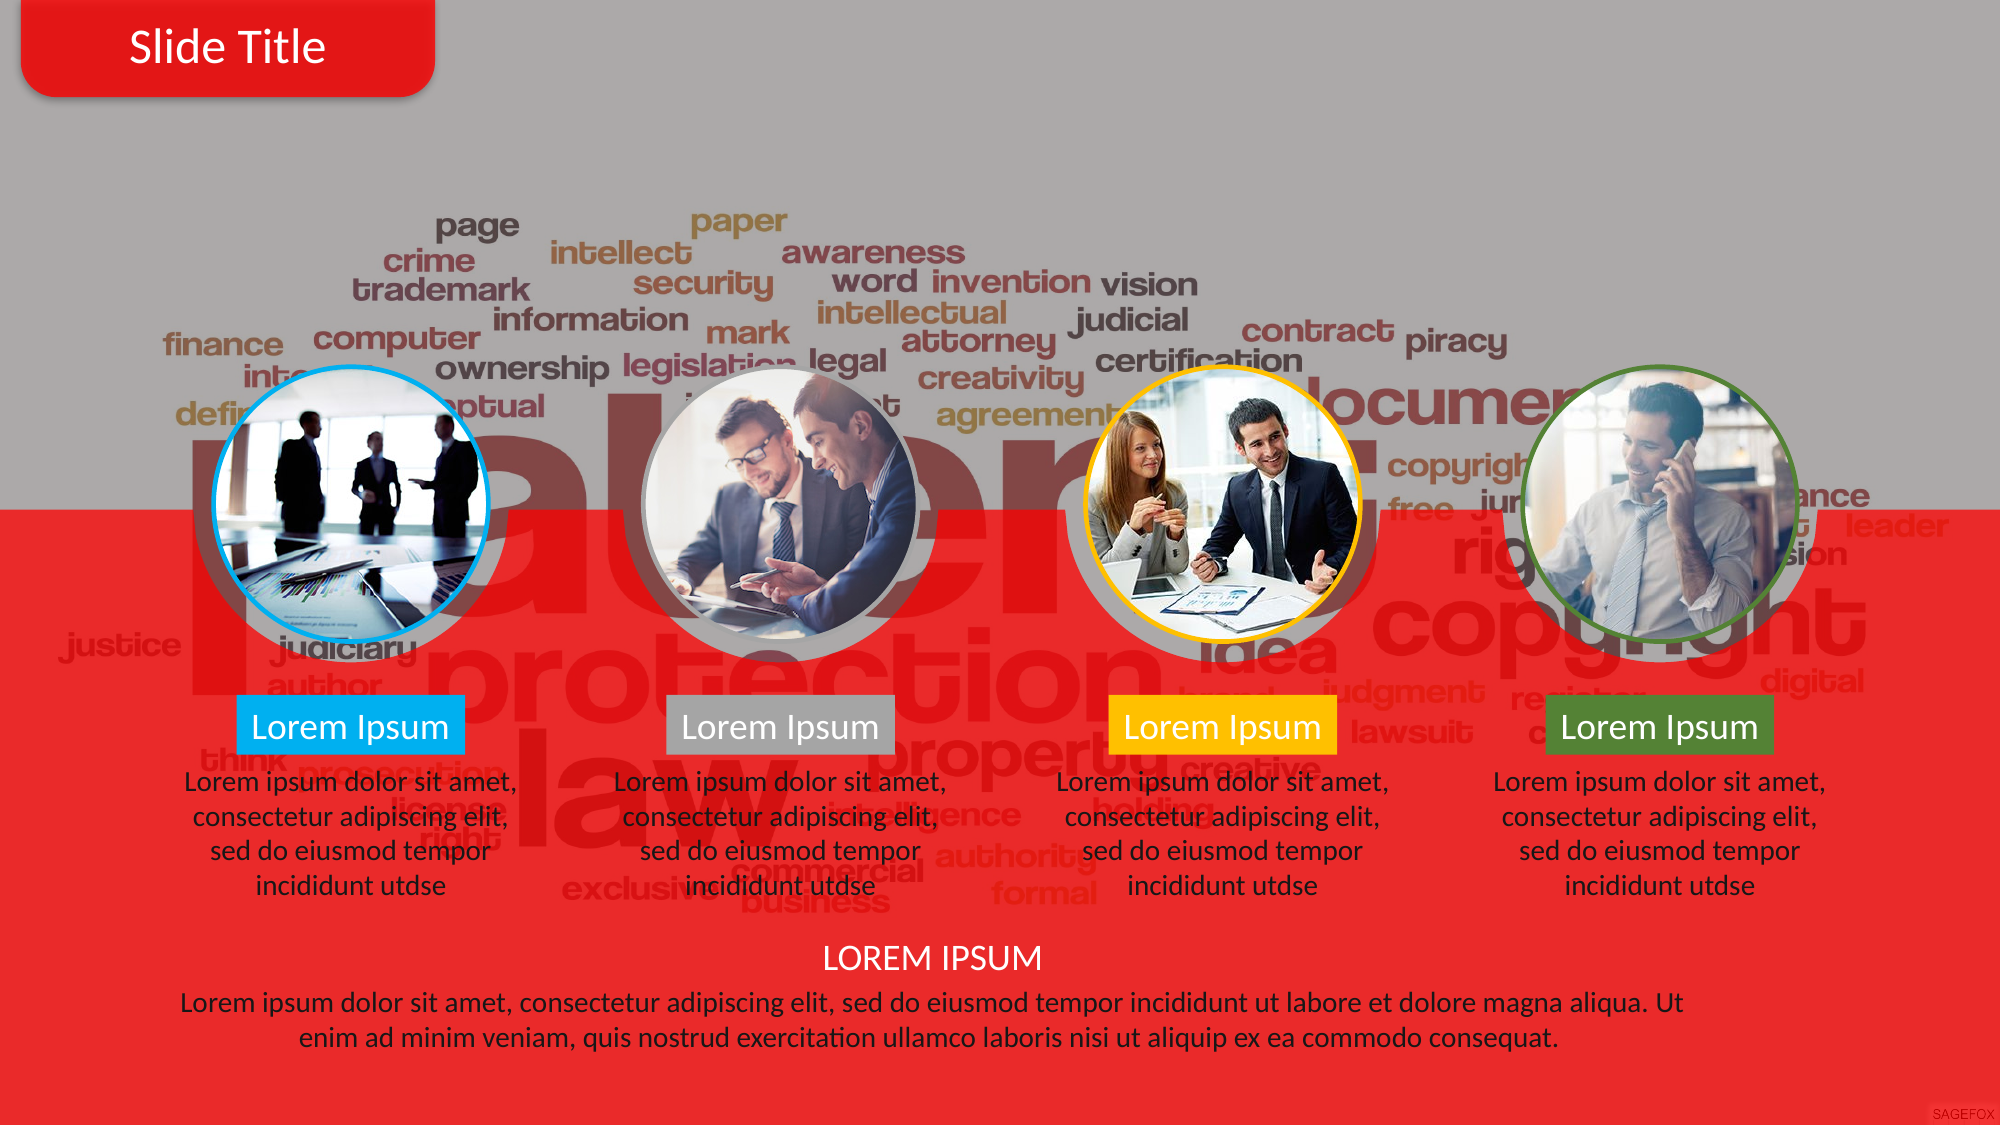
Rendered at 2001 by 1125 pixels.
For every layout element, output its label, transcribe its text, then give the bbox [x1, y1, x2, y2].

text_box [1521, 365, 1799, 643]
text_box [642, 365, 920, 643]
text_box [20, 0, 436, 98]
text_box Lorem ipsum dolor sit amet, consectetur adipiscing elit, sed do eiusmod tempor incididunt utdse [597, 756, 964, 907]
text_box Lorem Ipsum [236, 694, 466, 755]
text_box [1084, 365, 1362, 643]
text_box Lorem ipsum dolor sit amet, consectetur adipiscing elit, sed do eiusmod tempor incididunt utdse [168, 756, 534, 907]
text_box Lorem Ipsum [1108, 694, 1338, 755]
text_box Lorem ipsum dolor sit amet, consectetur adipiscing elit, sed do eiusmod tempor incididunt utdse [1477, 756, 1843, 907]
text_box Lorem Ipsum [666, 694, 895, 755]
text_box [212, 365, 490, 643]
text_box [0, 508, 2000, 1125]
text_box Lorem Ipsum [1545, 694, 1775, 755]
text_box Lorem ipsum dolor sit amet, consectetur adipiscing elit, sed do eiusmod tempor incididunt utdse [1040, 756, 1406, 907]
text_box LOREM IPSUM Lorem ipsum dolor sit amet, consectetur adipiscing elit, sed do eiusmod tempor incididunt ut labore et dolore magna aliqua. Ut enim ad minim veniam, quis nostrud exercitation ullamco laboris nisi ut aliquip ex ea commodo consequat. [162, 925, 1703, 1061]
